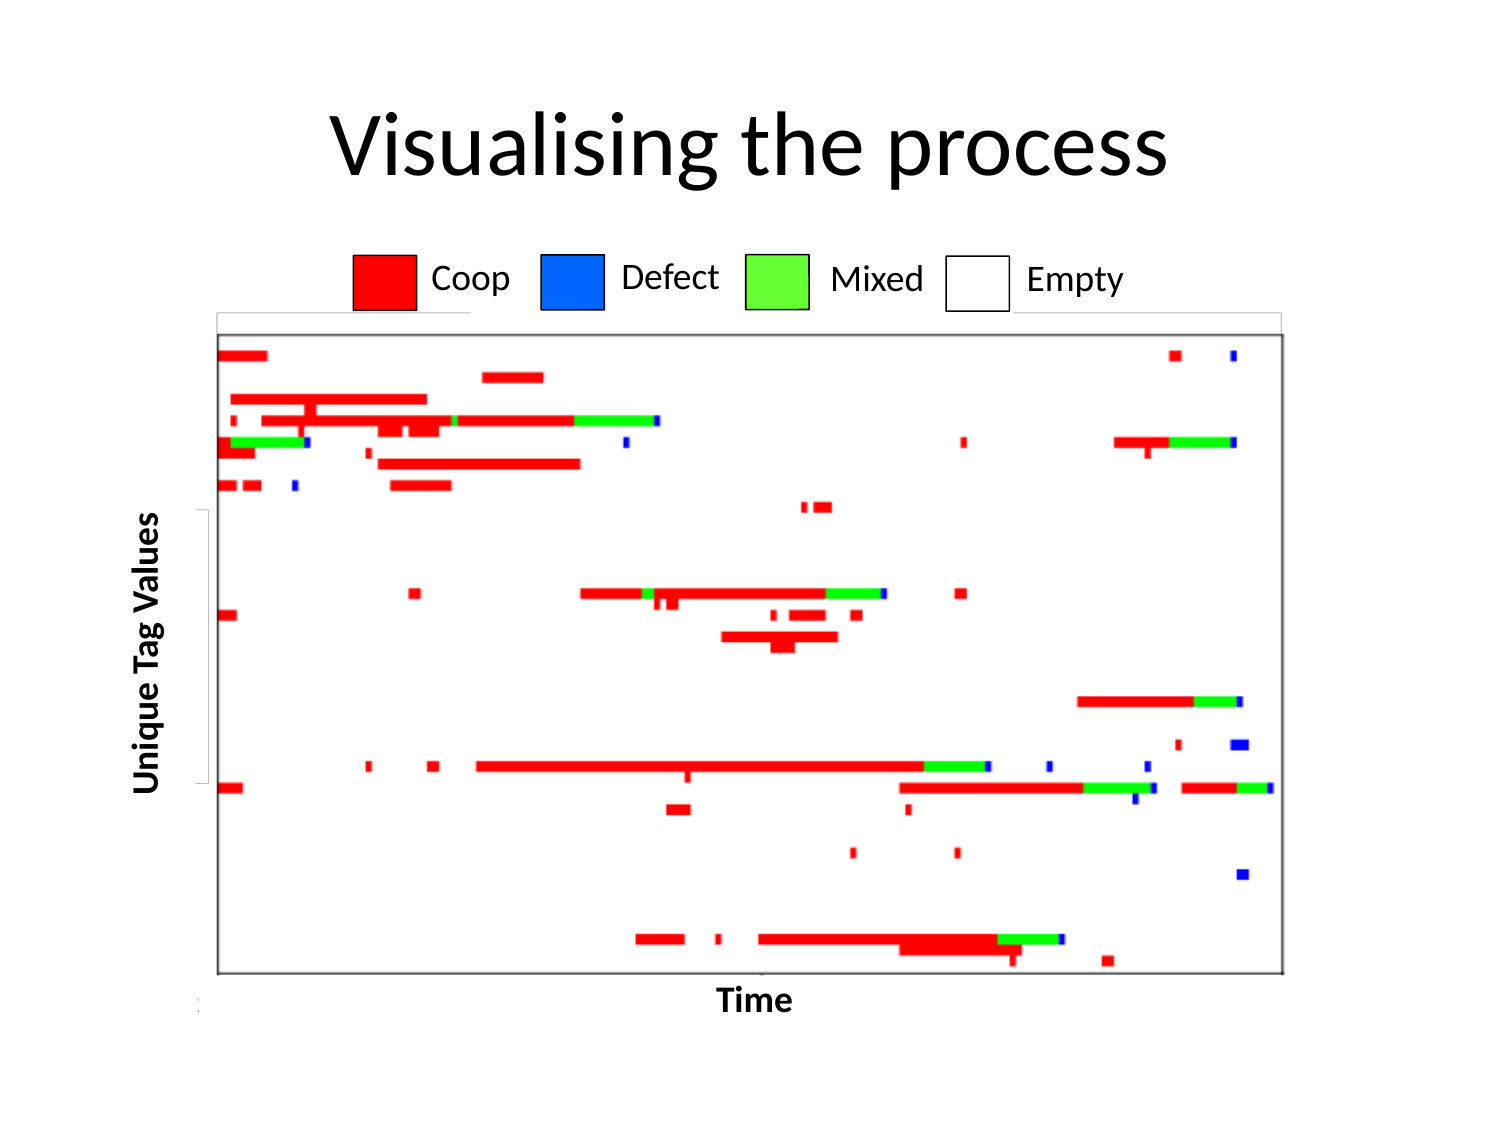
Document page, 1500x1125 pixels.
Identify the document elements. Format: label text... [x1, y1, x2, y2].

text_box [119, 358, 196, 949]
picture [137, 265, 1323, 1075]
title Visualising the process [75, 45, 1425, 233]
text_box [353, 252, 1164, 315]
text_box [198, 975, 1311, 1051]
